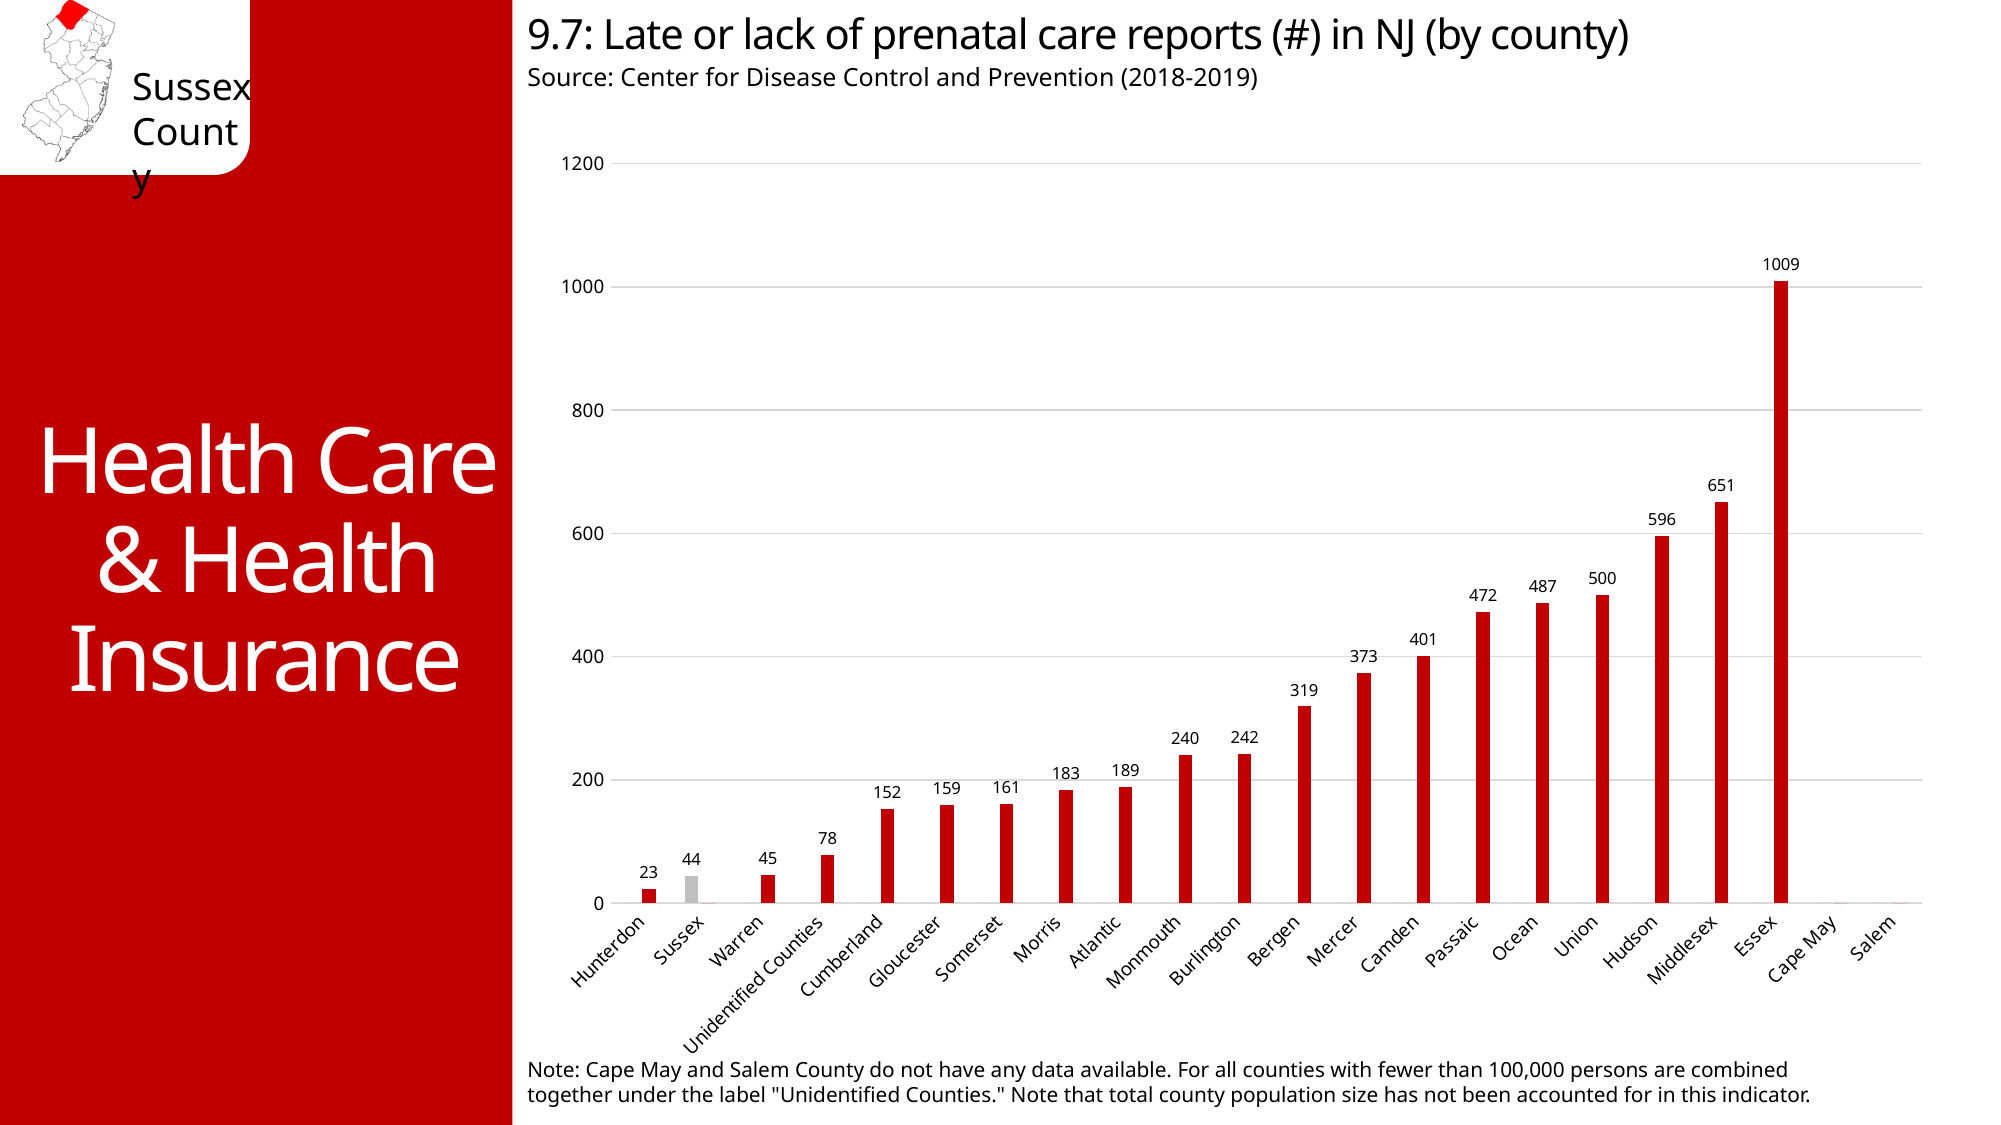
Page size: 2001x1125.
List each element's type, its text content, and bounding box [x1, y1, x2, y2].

text_box Source: Center for Disease Control and Prevention (2018-2019) [512, 53, 1891, 99]
text_box Note: Cape May and Salem County do not have any data available. For all counties with fewer than 100,000 persons are combined together under the label "Unidentified Counties." Note that total county population size has not been accounted for in this indicator. [512, 1049, 1891, 1115]
text_box Health Care & Health Insurance [0, 112, 533, 1013]
picture [22, 0, 115, 112]
chart [532, 130, 1951, 1080]
text_box 9.7: Late or lack of prenatal care reports (#) in NJ (by county) [512, 0, 1992, 65]
